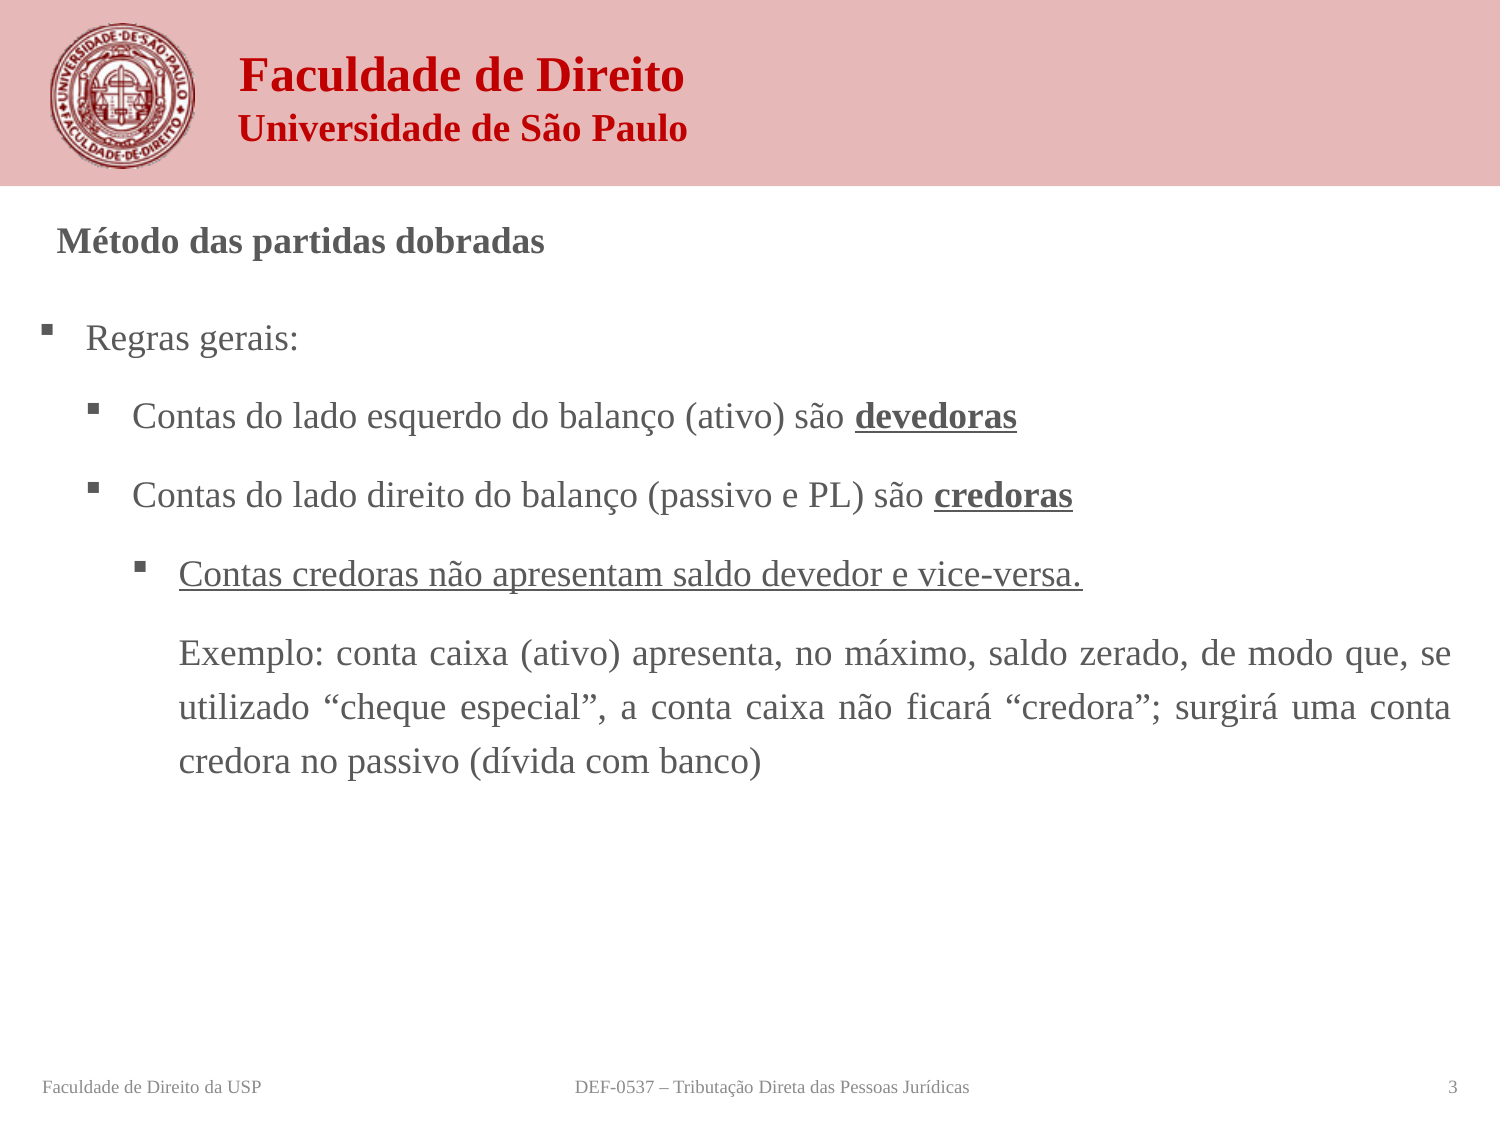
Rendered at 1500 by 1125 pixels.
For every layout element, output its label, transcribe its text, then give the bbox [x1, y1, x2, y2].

text_box 3 [1135, 1055, 1473, 1116]
picture [49, 23, 195, 169]
text_box DEF-0537 – Tributação Direta das Pessoas Jurídicas [471, 1055, 1073, 1116]
text_box Faculdade de Direito da USP [27, 1055, 365, 1116]
text_box Regras gerais: Contas do lado esquerdo do balanço (ativo) são devedoras Contas do lado direito do balanço (passivo e PL) são credoras Contas credoras não apresentam saldo devedor e vice-versa. Exemplo: conta caixa (ativo) apresenta, no máximo, saldo zerado, de modo que, se utilizado “cheque especial”, a conta caixa não ficará “credora”; surgirá uma conta credora no passivo (dívida com banco) [23, 296, 1469, 789]
text_box Método das partidas dobradas [41, 199, 1472, 269]
